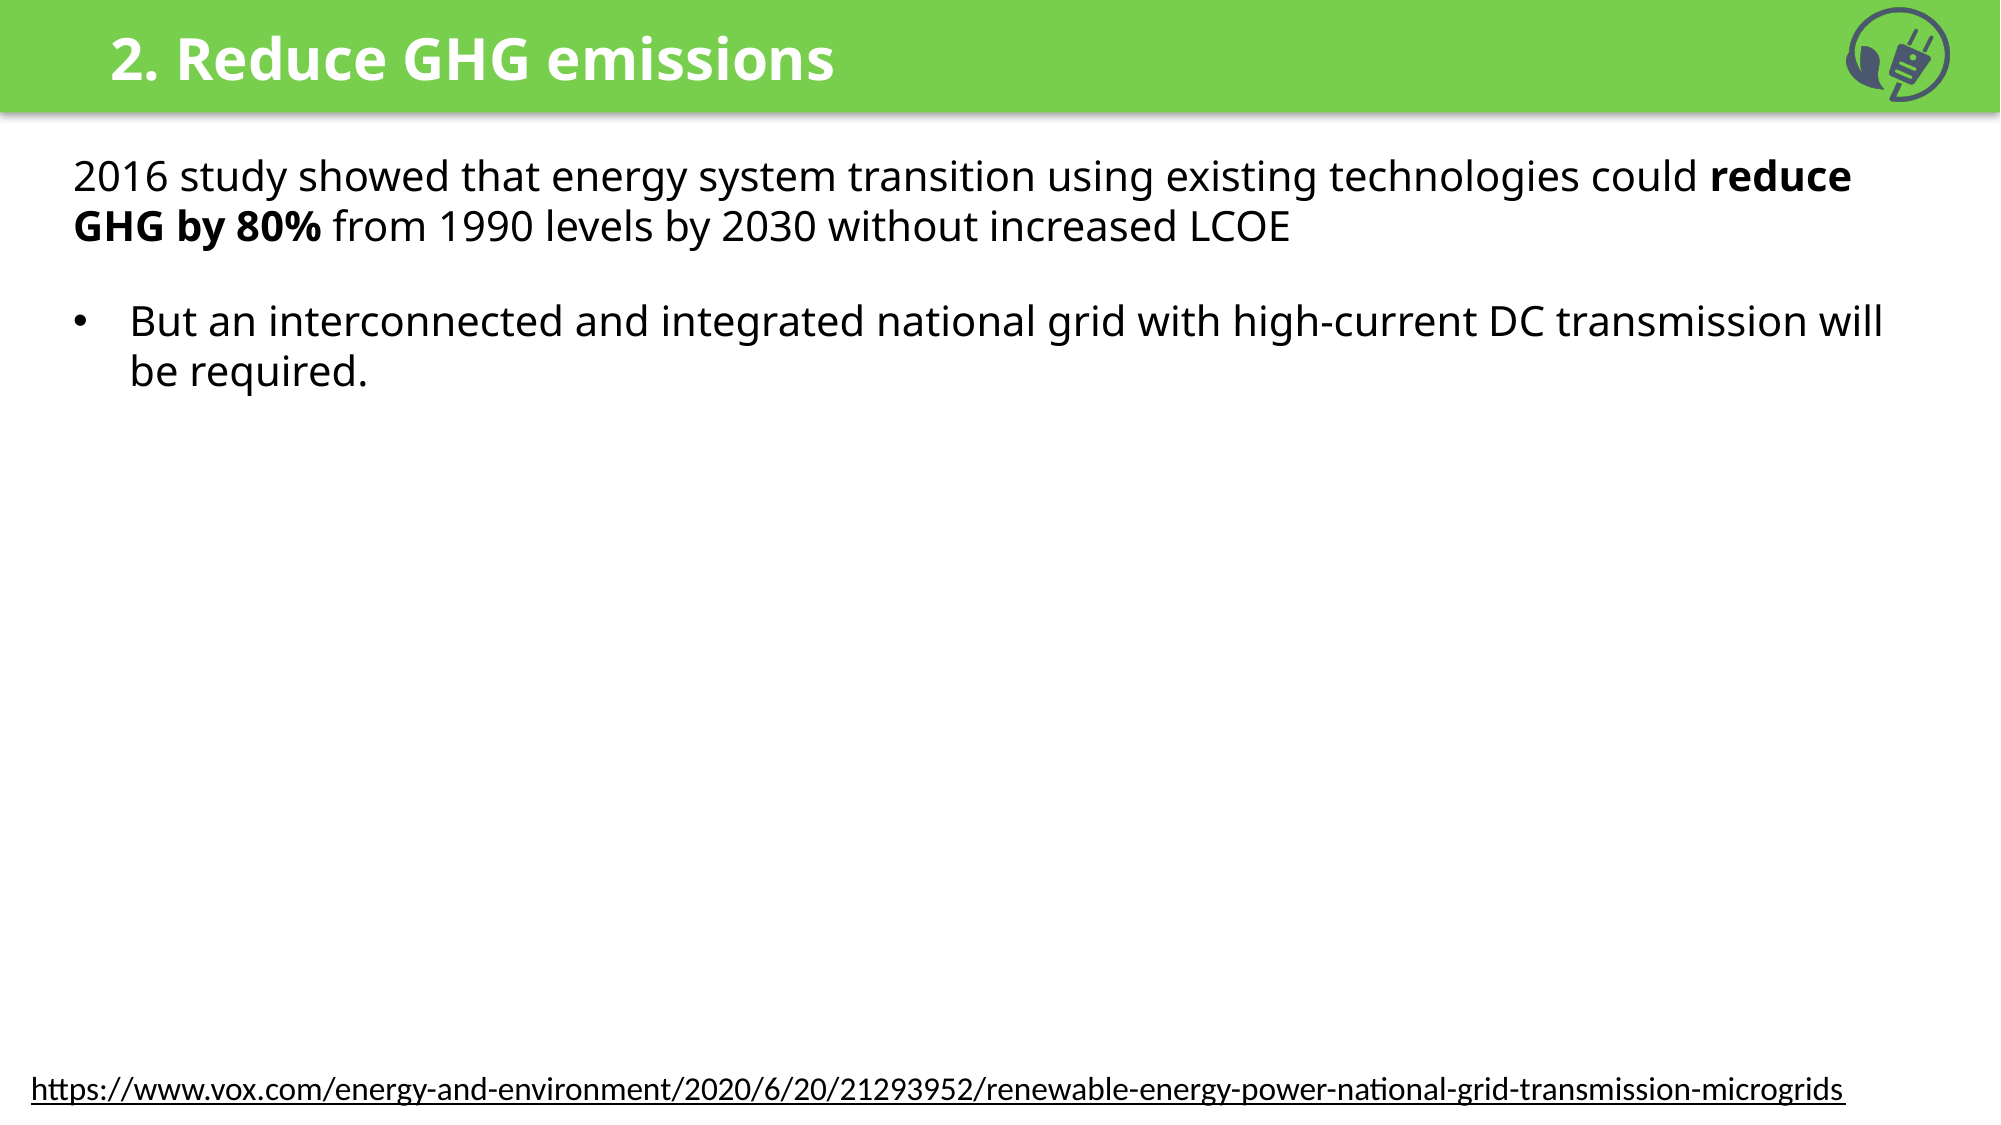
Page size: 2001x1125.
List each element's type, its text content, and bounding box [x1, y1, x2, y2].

text_box 2. Reduce GHG emissions [95, 14, 851, 100]
text_box 2016 study showed that energy system transition using existing technologies could reduce GHG by 80% from 1990 levels by 2030 without increased LCOE [58, 141, 1950, 257]
picture [1846, 6, 1950, 103]
text_box But an interconnected and integrated national grid with high-current DC transmission will be required. [58, 287, 1950, 403]
text_box [0, 0, 2000, 113]
text_box https://www.vox.com/energy-and-environment/2020/6/20/21293952/renewable-energy-power-national-grid-transmission-microgrids [16, 1059, 1950, 1115]
